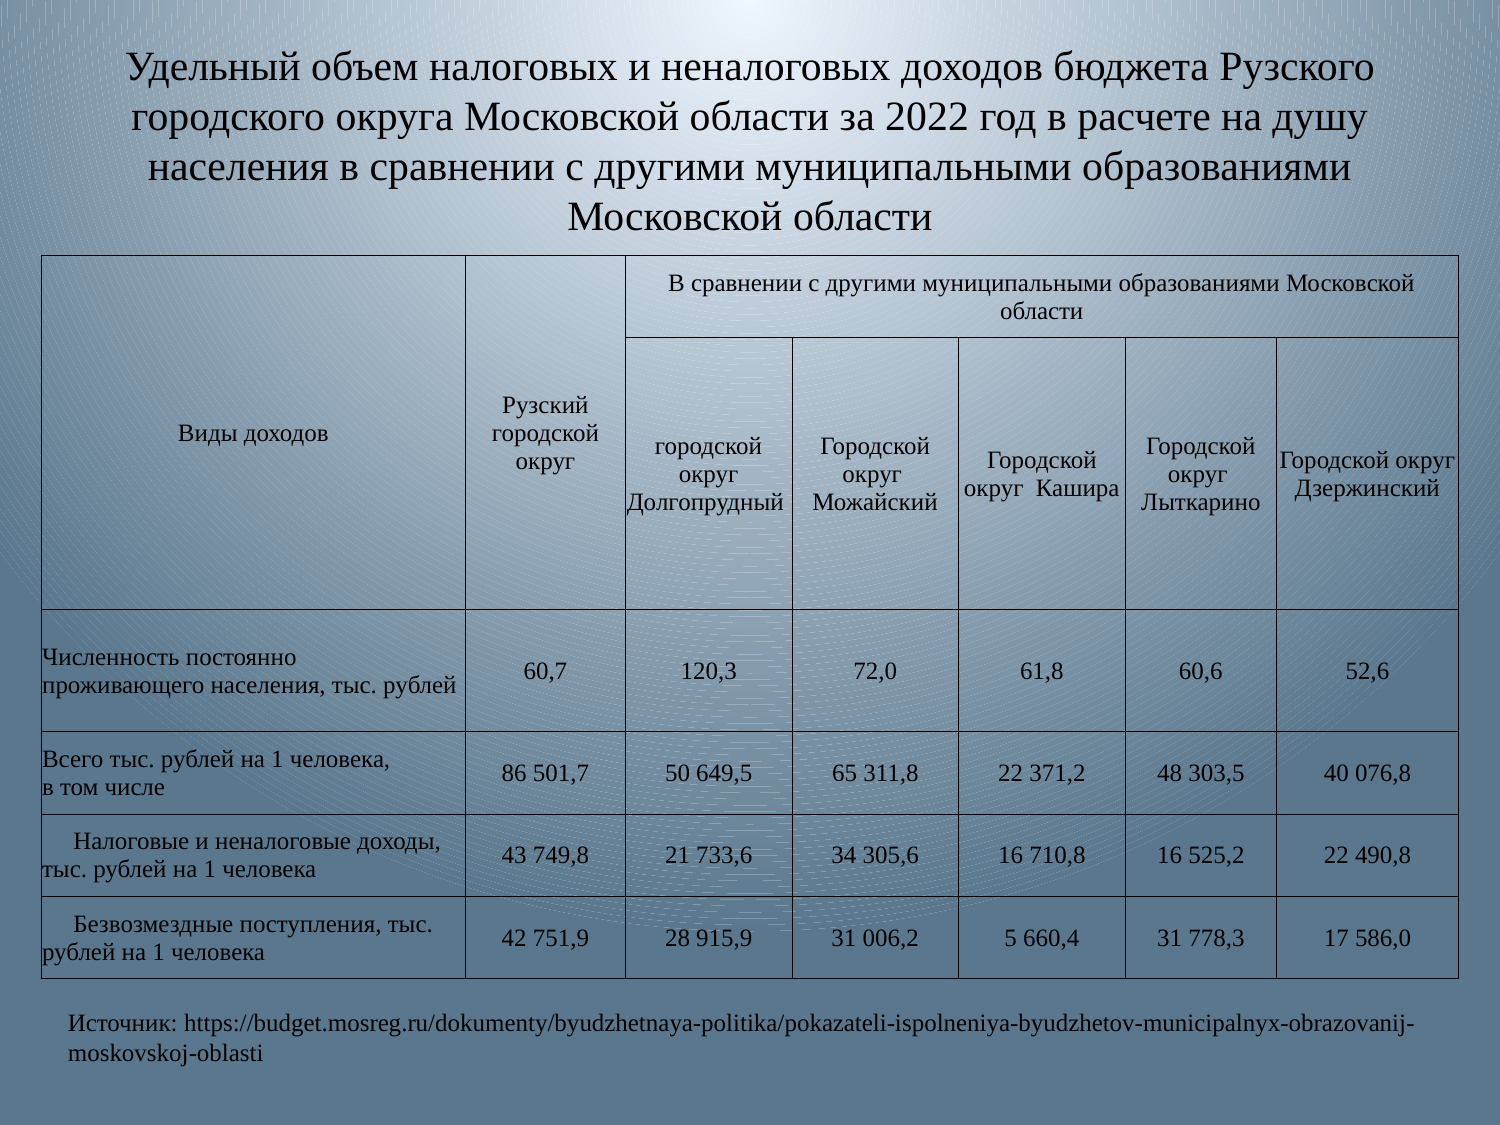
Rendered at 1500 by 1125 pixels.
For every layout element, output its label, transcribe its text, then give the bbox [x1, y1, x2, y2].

table_header В сравнении с другими муниципальными образованиями Московской области [626, 256, 1458, 337]
table_cell 65 311,8 [793, 732, 958, 814]
table_cell Городской округ Дзержинский [1277, 338, 1458, 609]
table_cell Численность постоянно проживающего населения, тыс. рублей [42, 610, 465, 731]
table_cell 16 710,8 [959, 815, 1125, 896]
table_header Виды доходов [42, 256, 465, 609]
table_cell Городской округ Можайский [793, 338, 958, 609]
table_header Рузский городской округ [466, 256, 625, 609]
table_cell 86 501,7 [466, 732, 625, 814]
table_cell 5 660,4 [959, 897, 1125, 978]
table_cell Городской округ Кашира [959, 338, 1125, 609]
table_cell 52,6 [1277, 610, 1458, 731]
table_cell Безвозмездные поступления, тыс. рублей на 1 человека [42, 897, 465, 978]
table_cell 60,6 [1126, 610, 1276, 731]
table_cell 50 649,5 [626, 732, 792, 814]
table_cell 48 303,5 [1126, 732, 1276, 814]
table_cell 40 076,8 [1277, 732, 1458, 814]
table_cell 120,3 [626, 610, 792, 731]
table_cell 60,7 [466, 610, 625, 731]
table_cell 28 915,9 [626, 897, 792, 978]
table_cell 22 371,2 [959, 732, 1125, 814]
table_cell 17 586,0 [1277, 897, 1458, 978]
table_cell 31 006,2 [793, 897, 958, 978]
table_cell Городской округ Лыткарино [1126, 338, 1276, 609]
table_cell Налоговые и неналоговые доходы, тыс. рублей на 1 человека [42, 815, 465, 896]
title Удельный объем налоговых и неналоговых доходов бюджета Рузского городского округа Московской области за 2022 год в расчете на душу населения в сравнении с другими муниципальными образованиями Московской области [75, 45, 1425, 233]
table_cell 42 751,9 [466, 897, 625, 978]
table_cell 61,8 [959, 610, 1125, 731]
table_cell 22 490,8 [1277, 815, 1458, 896]
table_cell 16 525,2 [1126, 815, 1276, 896]
table_cell 21 733,6 [626, 815, 792, 896]
text_box Источник: https://budget.mosreg.ru/dokumenty/byudzhetnaya-politika/pokazateli-ispolneniya-byudzhetov-municipalnyx-obrazovanij-moskovskoj-oblasti [53, 999, 1459, 1075]
table_cell 34 305,6 [793, 815, 958, 896]
table_cell 31 778,3 [1126, 897, 1276, 978]
table_cell 72,0 [793, 610, 958, 731]
table_cell 43 749,8 [466, 815, 625, 896]
table_cell Всего тыс. рублей на 1 человека, в том числе [42, 732, 465, 814]
table_cell городской округ Долгопрудный [626, 338, 792, 609]
